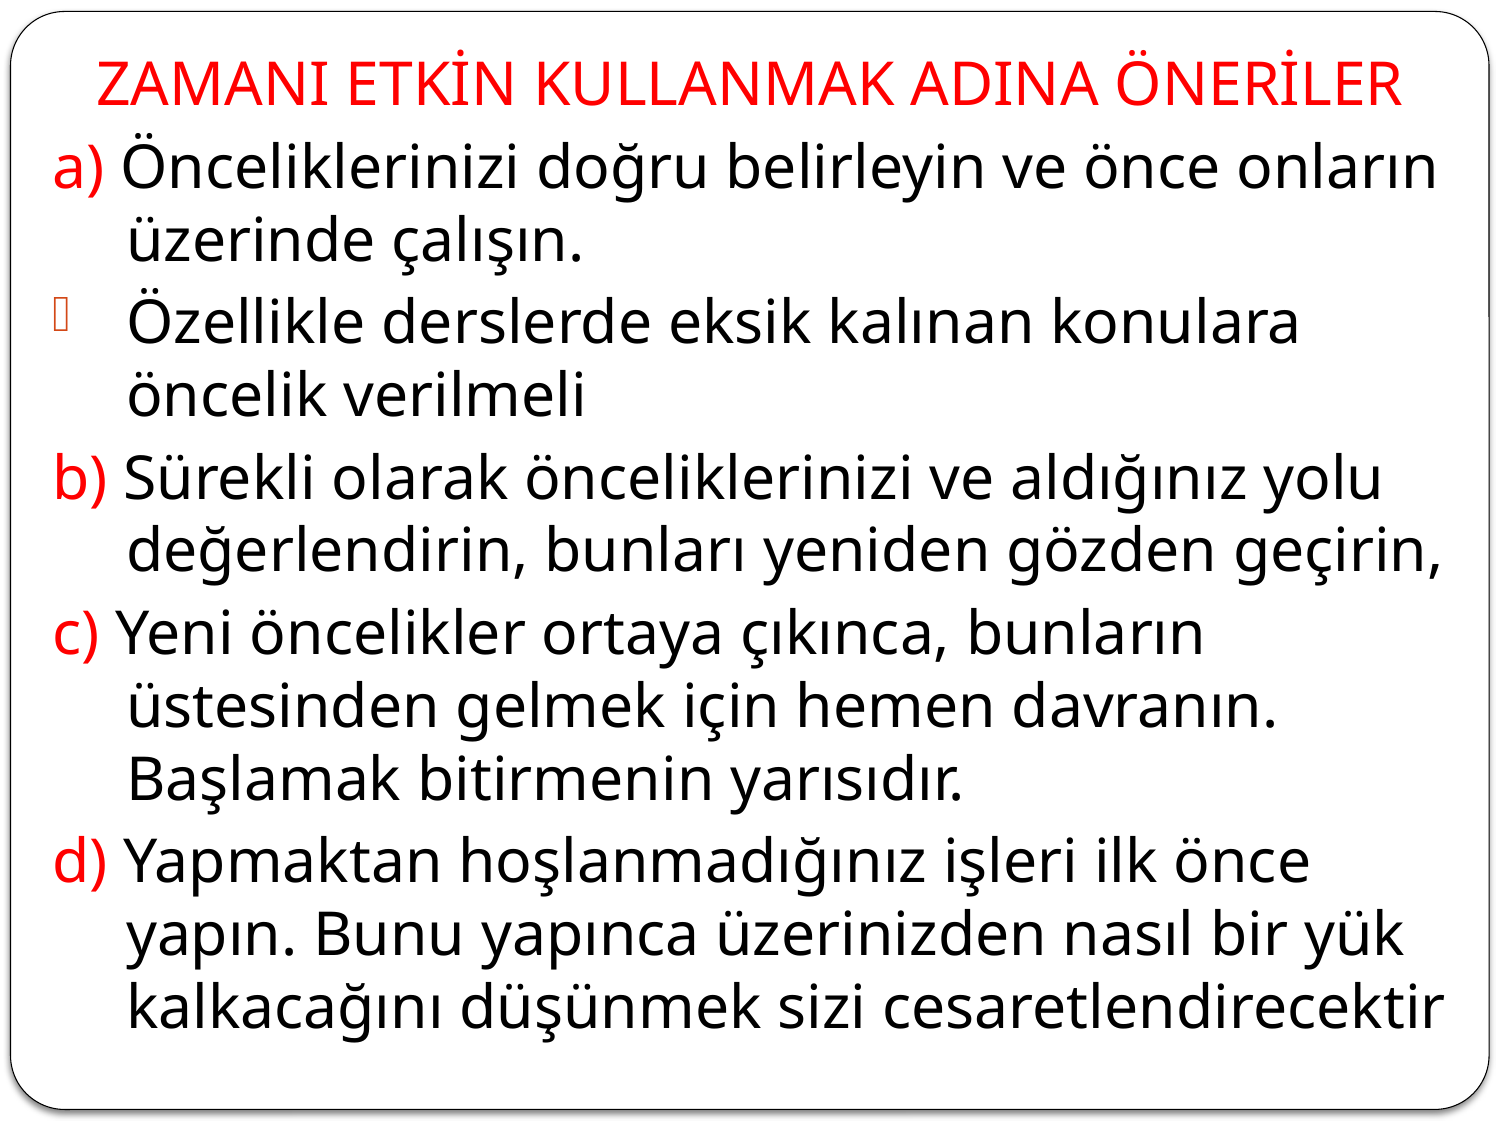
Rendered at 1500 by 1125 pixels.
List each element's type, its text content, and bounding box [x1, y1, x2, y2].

list ZAMANI ETKİN KULLANMAK ADINA ÖNERİLER a) Önceliklerinizi doğru belirleyin ve önce onların üzerinde çalışın. Özellikle derslerde eksik kalınan konulara öncelik verilmeli b) Sürekli olarak önceliklerinizi ve aldığınız yolu değerlendirin, bunları yeniden gözden geçirin, c) Yeni öncelikler ortaya çıkınca, bunların üstesinden gelmek için hemen davranın. Başlamak bitirmenin yarısıdır. d) Yapmaktan hoşlanmadığınız işleri ilk önce yapın. Bunu yapınca üzerinizden nasıl bir yük kalkacağını düşünmek sizi cesaretlendirecektir [37, 37, 1463, 1075]
